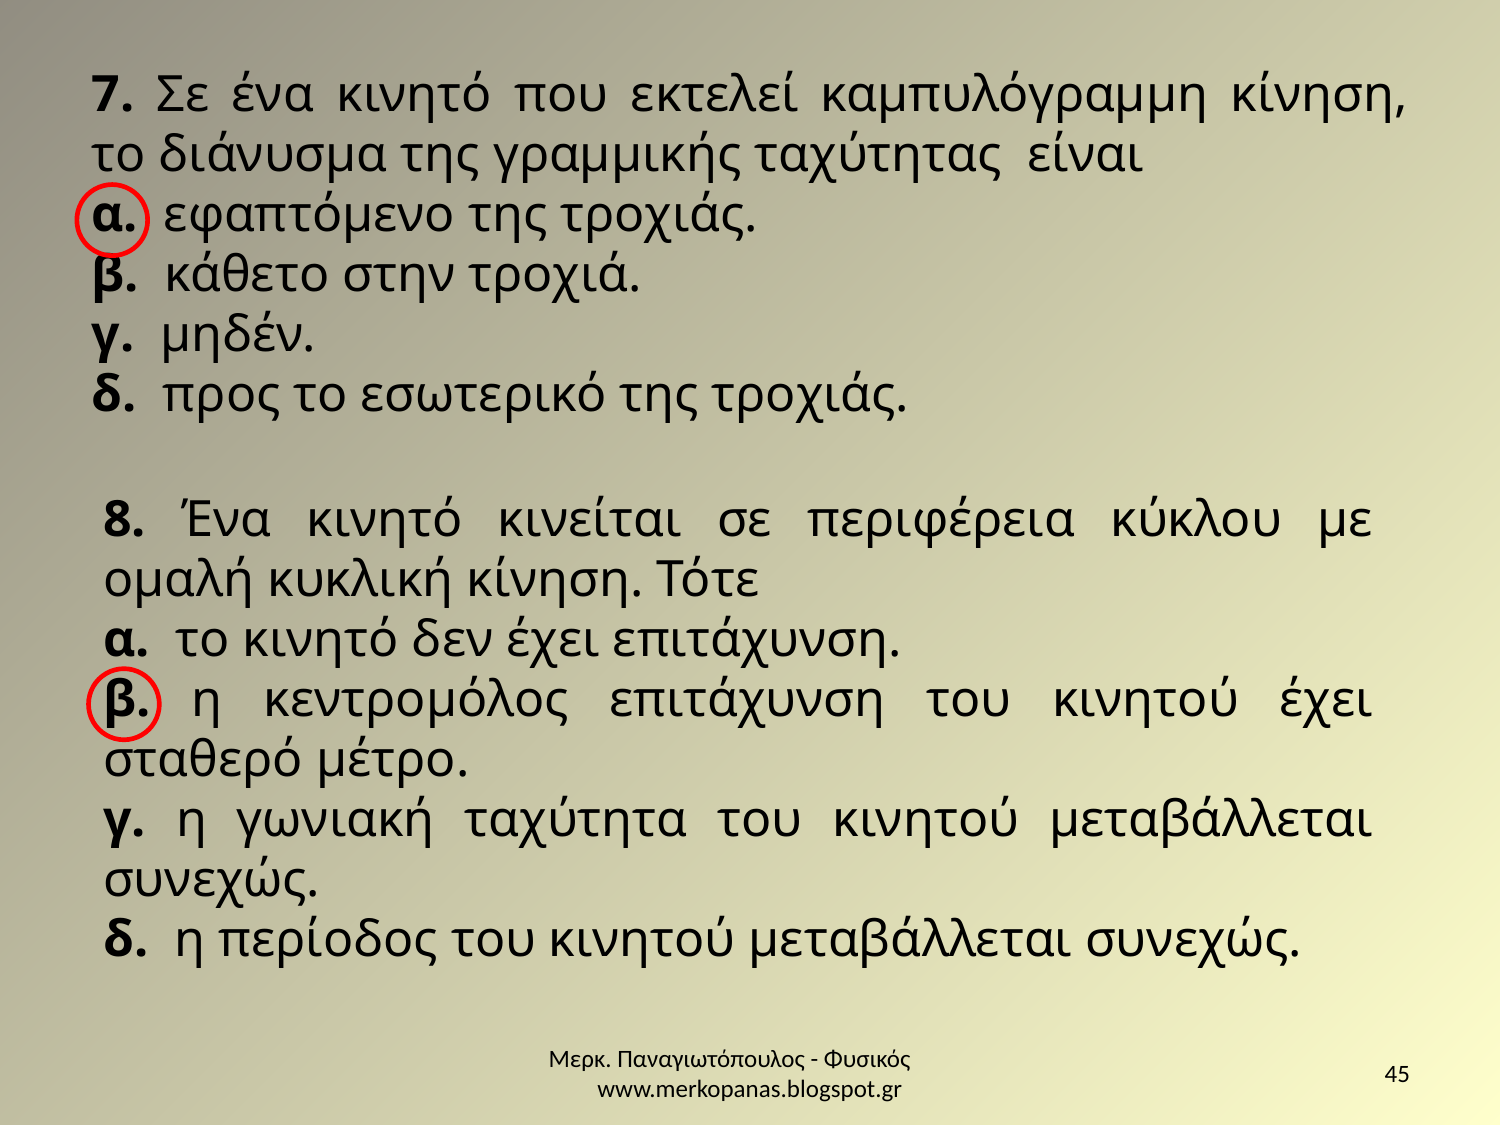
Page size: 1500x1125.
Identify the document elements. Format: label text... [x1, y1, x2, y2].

text_box 7. Σε ένα κινητό που εκτελεί καμπυλόγραμμη κίνηση, το διάνυσμα της γραμμικής ταχύτητας είναι α. εφαπτόμενο της τροχιάς. β. κάθετο στην τροχιά. γ. μηδέν. δ. προς το εσωτερικό της τροχιάς. [76, 54, 1424, 430]
text_box [88, 668, 160, 740]
slide_number 45 [1074, 1042, 1425, 1103]
text_box 8. Ένα κινητό κινείται σε περιφέρεια κύκλου με ομαλή κυκλική κίνηση. Τότε α. το κινητό δεν έχει επιτάχυνση. β. η κεντρομόλος επιτάχυνση του κινητού έχει σταθερό μέτρο. γ. η γωνιακή ταχύτητα του κινητού μεταβάλλεται συνεχώς. δ. η περίοδος του κινητού μεταβάλλεται συνεχώς. [88, 479, 1388, 975]
text_box [76, 184, 148, 256]
footer Μερκ. Παναγιωτόπουλος - Φυσικός www.merkopanas.blogspot.gr [512, 1042, 988, 1103]
